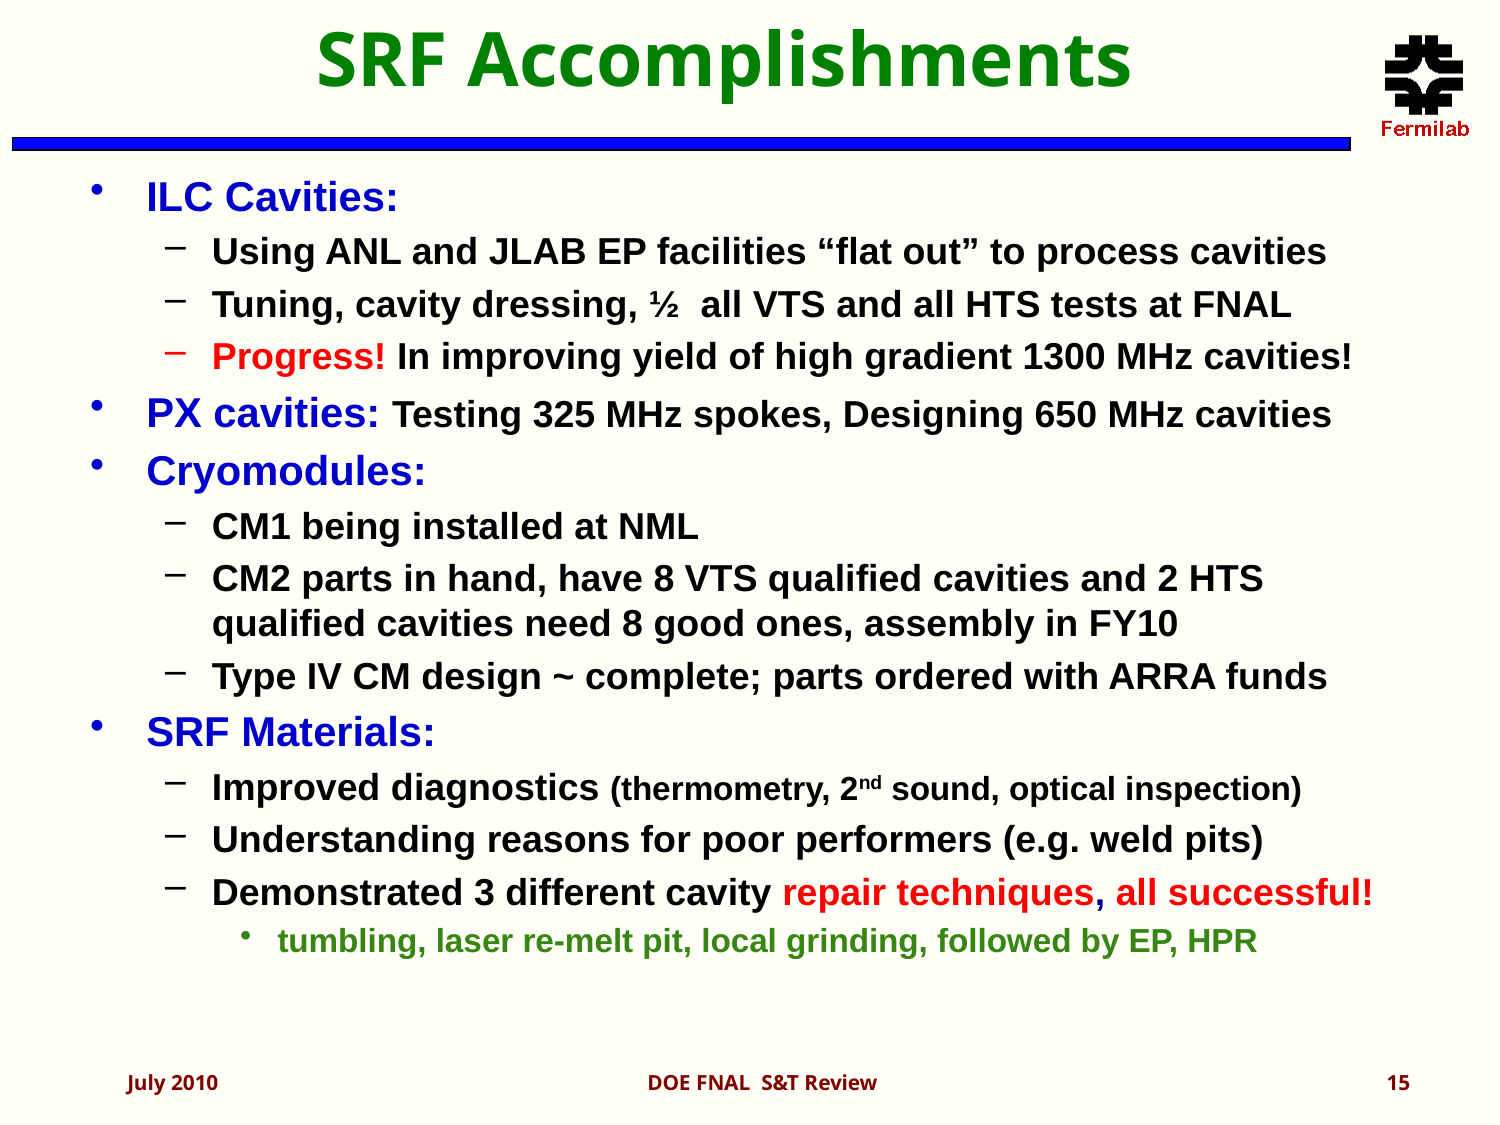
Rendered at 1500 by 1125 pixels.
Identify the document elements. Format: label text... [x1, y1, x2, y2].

title SRF Accomplishments [149, 0, 1301, 113]
picture [1350, 0, 1500, 149]
list ILC Cavities: Using ANL and JLAB EP facilities “flat out” to process cavities Tuning, cavity dressing, ½ all VTS and all HTS tests at FNAL Progress! In improving yield of high gradient 1300 MHz cavities! PX cavities: Testing 325 MHz spokes, Designing 650 MHz cavities Cryomodules: CM1 being installed at NML CM2 parts in hand, have 8 VTS qualified cavities and 2 HTS qualified cavities need 8 good ones, assembly in FY10 Type IV CM design ~ complete; parts ordered with ARRA funds SRF Materials: Improved diagnostics (thermometry, 2nd sound, optical inspection) Understanding reasons for poor performers (e.g. weld pits) Demonstrated 3 different cavity repair techniques, all successful! tumbling, laser re-melt pit, local grinding, followed by EP, HPR [73, 161, 1427, 1027]
